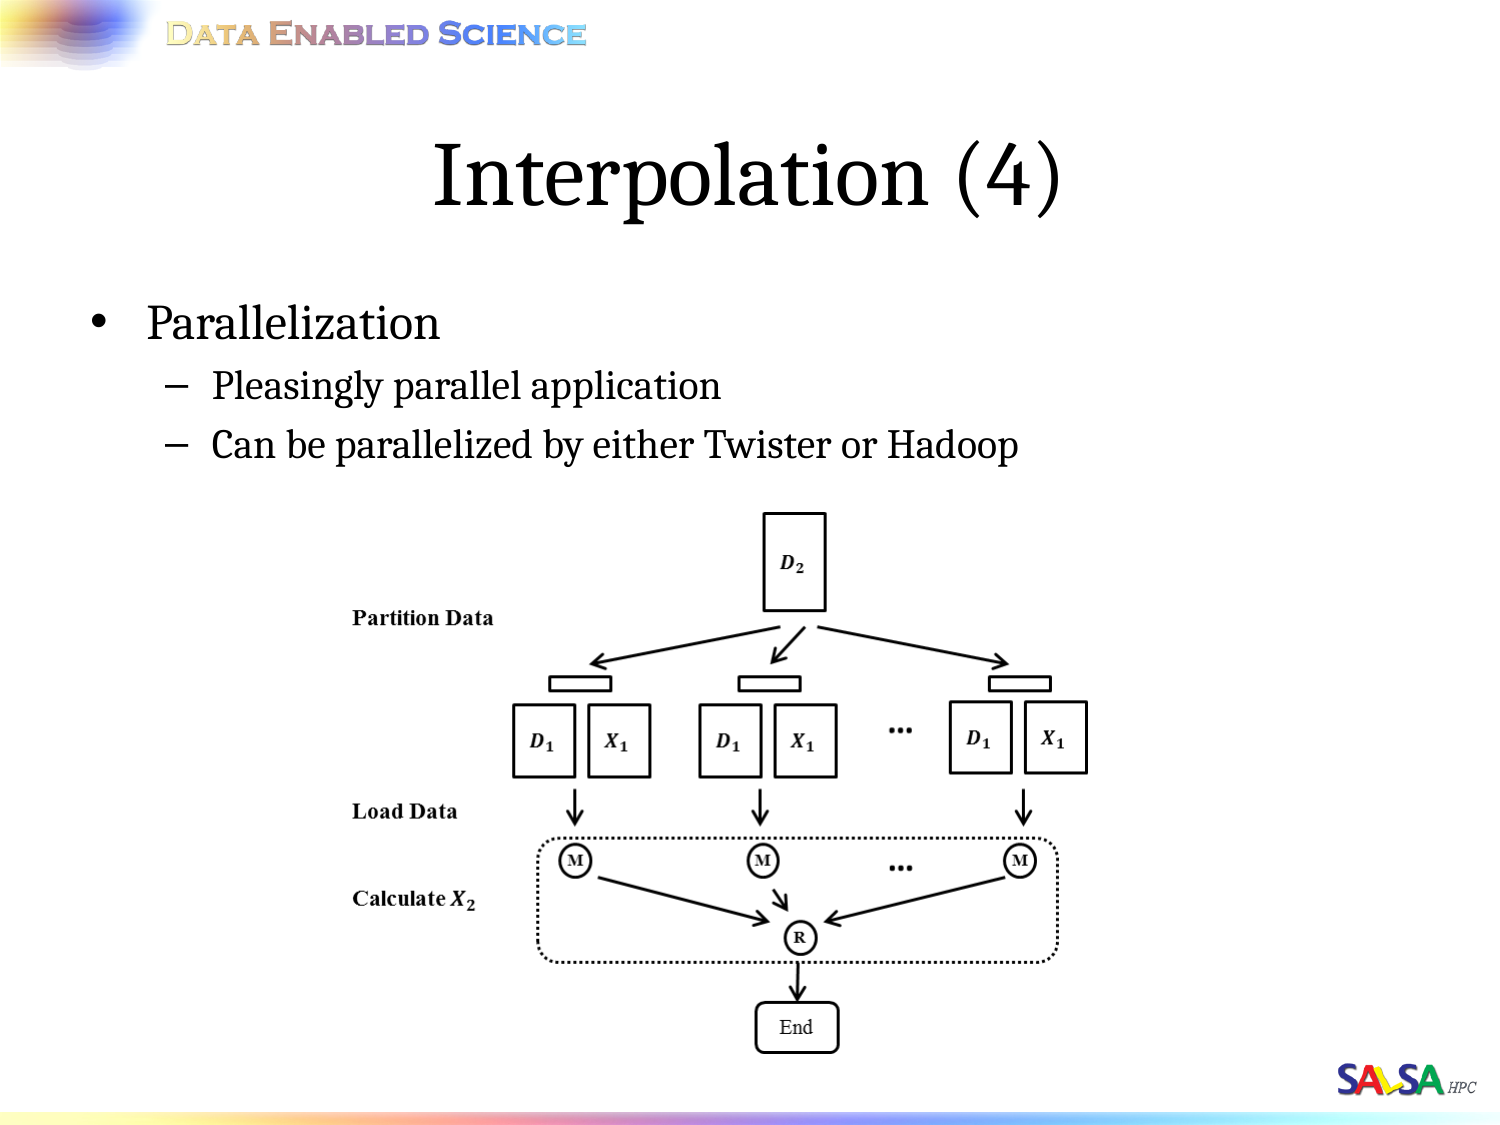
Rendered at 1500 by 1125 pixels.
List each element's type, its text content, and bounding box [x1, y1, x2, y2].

picture [0, 0, 593, 71]
picture [1325, 1057, 1479, 1100]
title Interpolation (4) [75, 75, 1425, 263]
list Parallelization Pleasingly parallel application Can be parallelized by either Twister or Hadoop [75, 282, 1425, 1025]
picture [337, 512, 1088, 1054]
picture [0, 1112, 1500, 1125]
